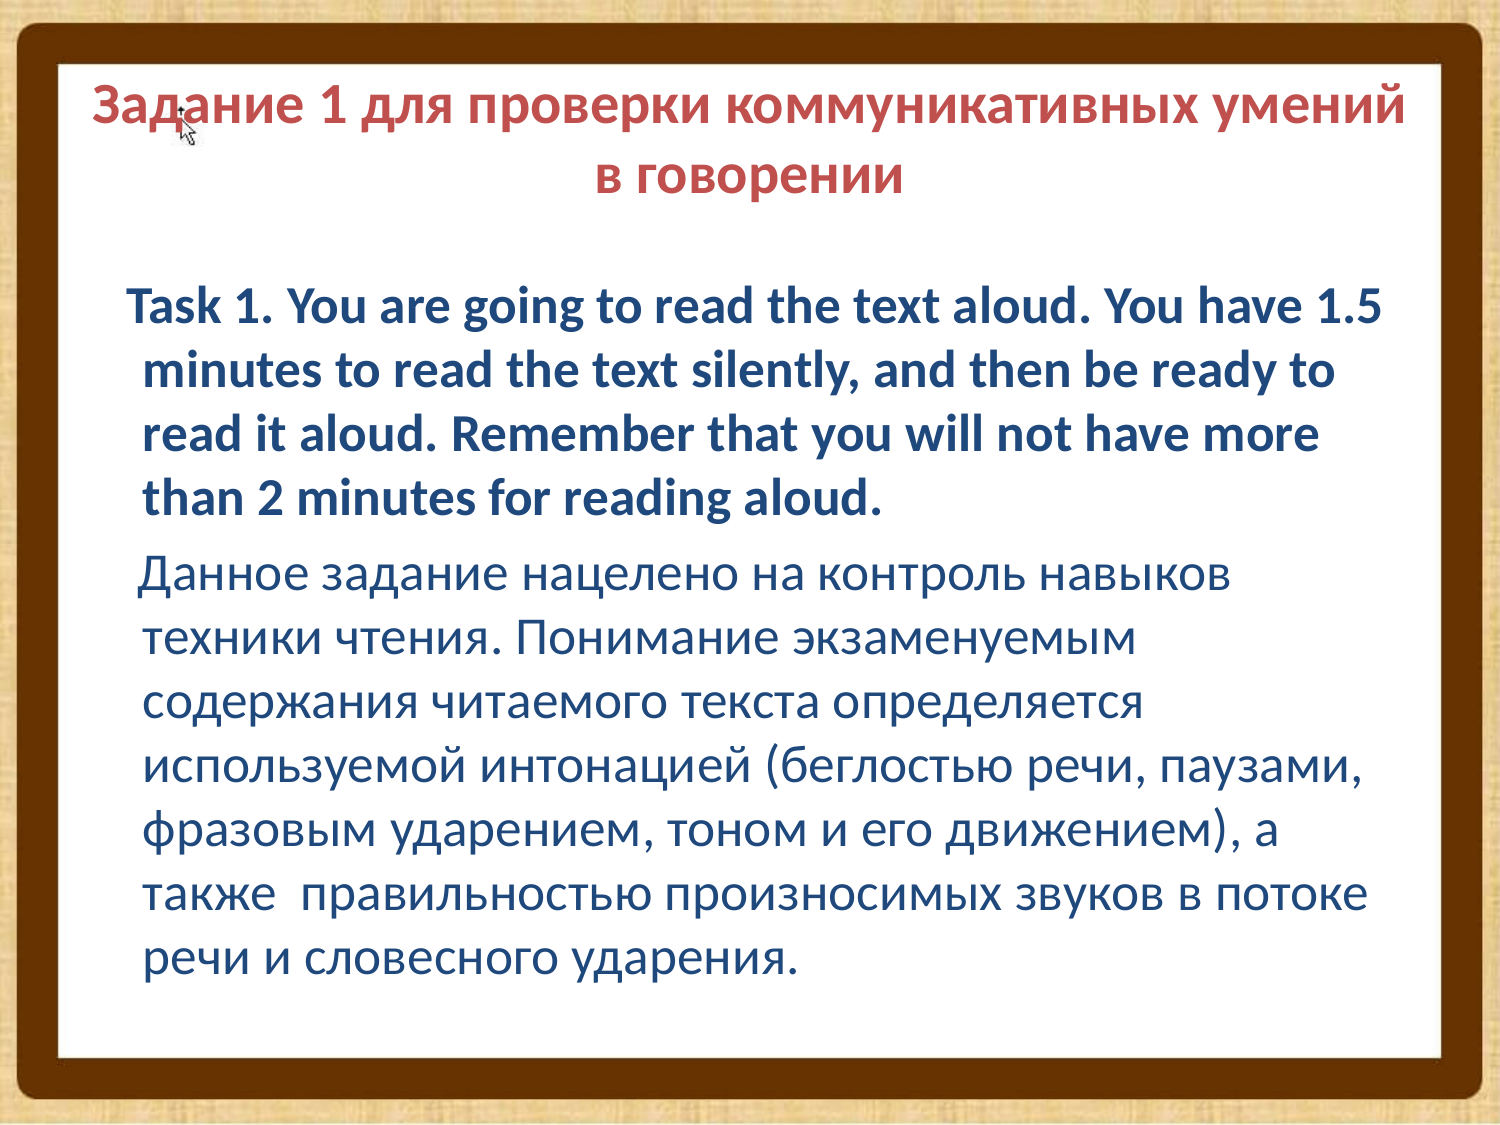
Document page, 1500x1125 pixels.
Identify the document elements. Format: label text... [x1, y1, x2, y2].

picture [0, 0, 1500, 1125]
title Задание 1 для проверки коммуникативных умений в говорении [74, 70, 1426, 200]
list Task 1. You are going to read the text aloud. You have 1.5 minutes to read the text silently, and then be ready to read it aloud. Remember that you will not have more than 2 minutes for reading aloud. Данное задание нацелено на контроль навыков техники чтения. Понимание экзаменуемым содержания читаемого текста определяется используемой интонацией (беглостью речи, паузами, фразовым ударением, тоном и его движением), а также правильностью произносимых звуков в потоке речи и словесного ударения. [74, 262, 1426, 1006]
